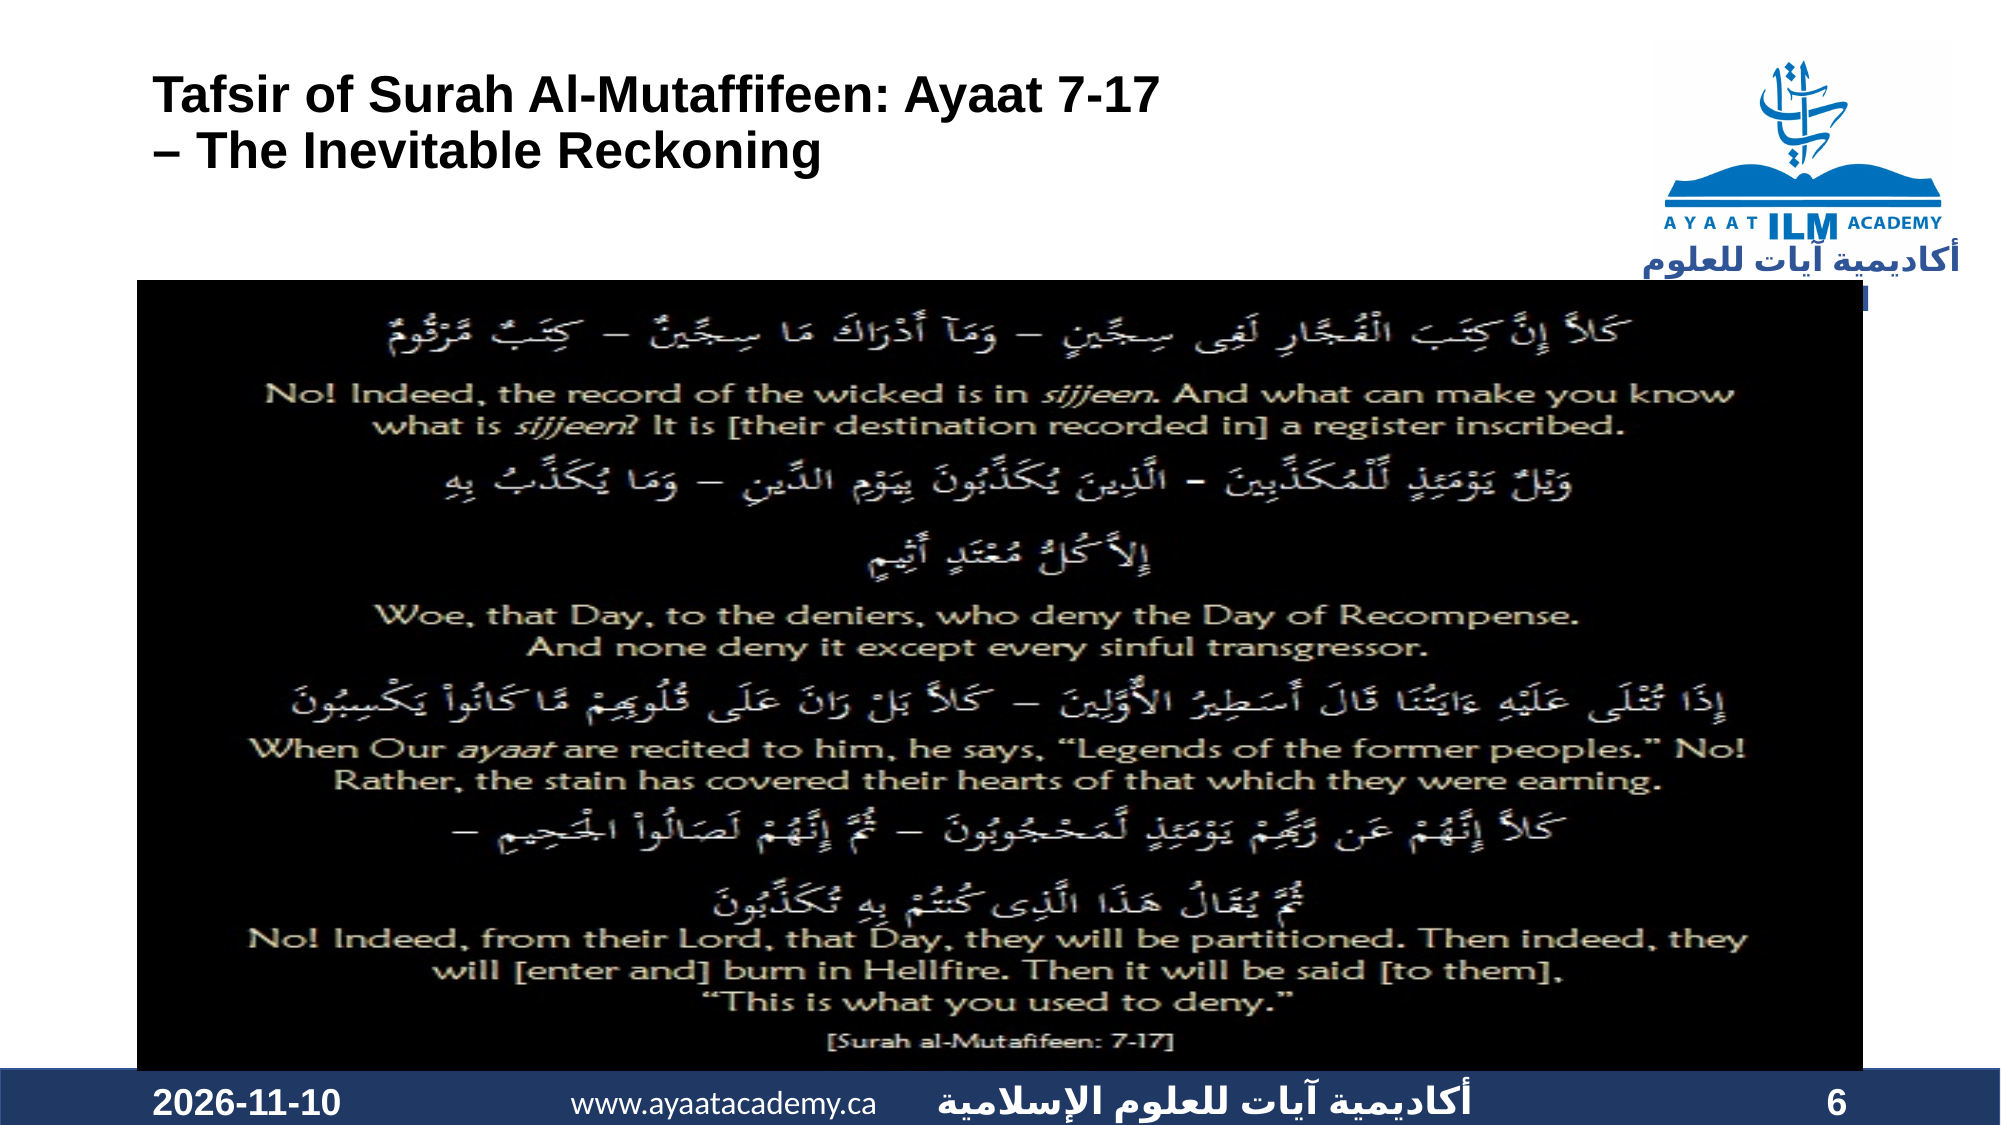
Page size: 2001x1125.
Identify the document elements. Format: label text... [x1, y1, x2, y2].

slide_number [137, 1071, 588, 1125]
text_box [137, 234, 1863, 266]
picture [1651, 37, 1952, 257]
slide_number 6 [1412, 1071, 1863, 1125]
text_box Tafsir of Surah Al-Mutaffifeen: Ayaat 7-17 – The Inevitable Reckoning [137, 59, 1863, 234]
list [137, 280, 1863, 1071]
